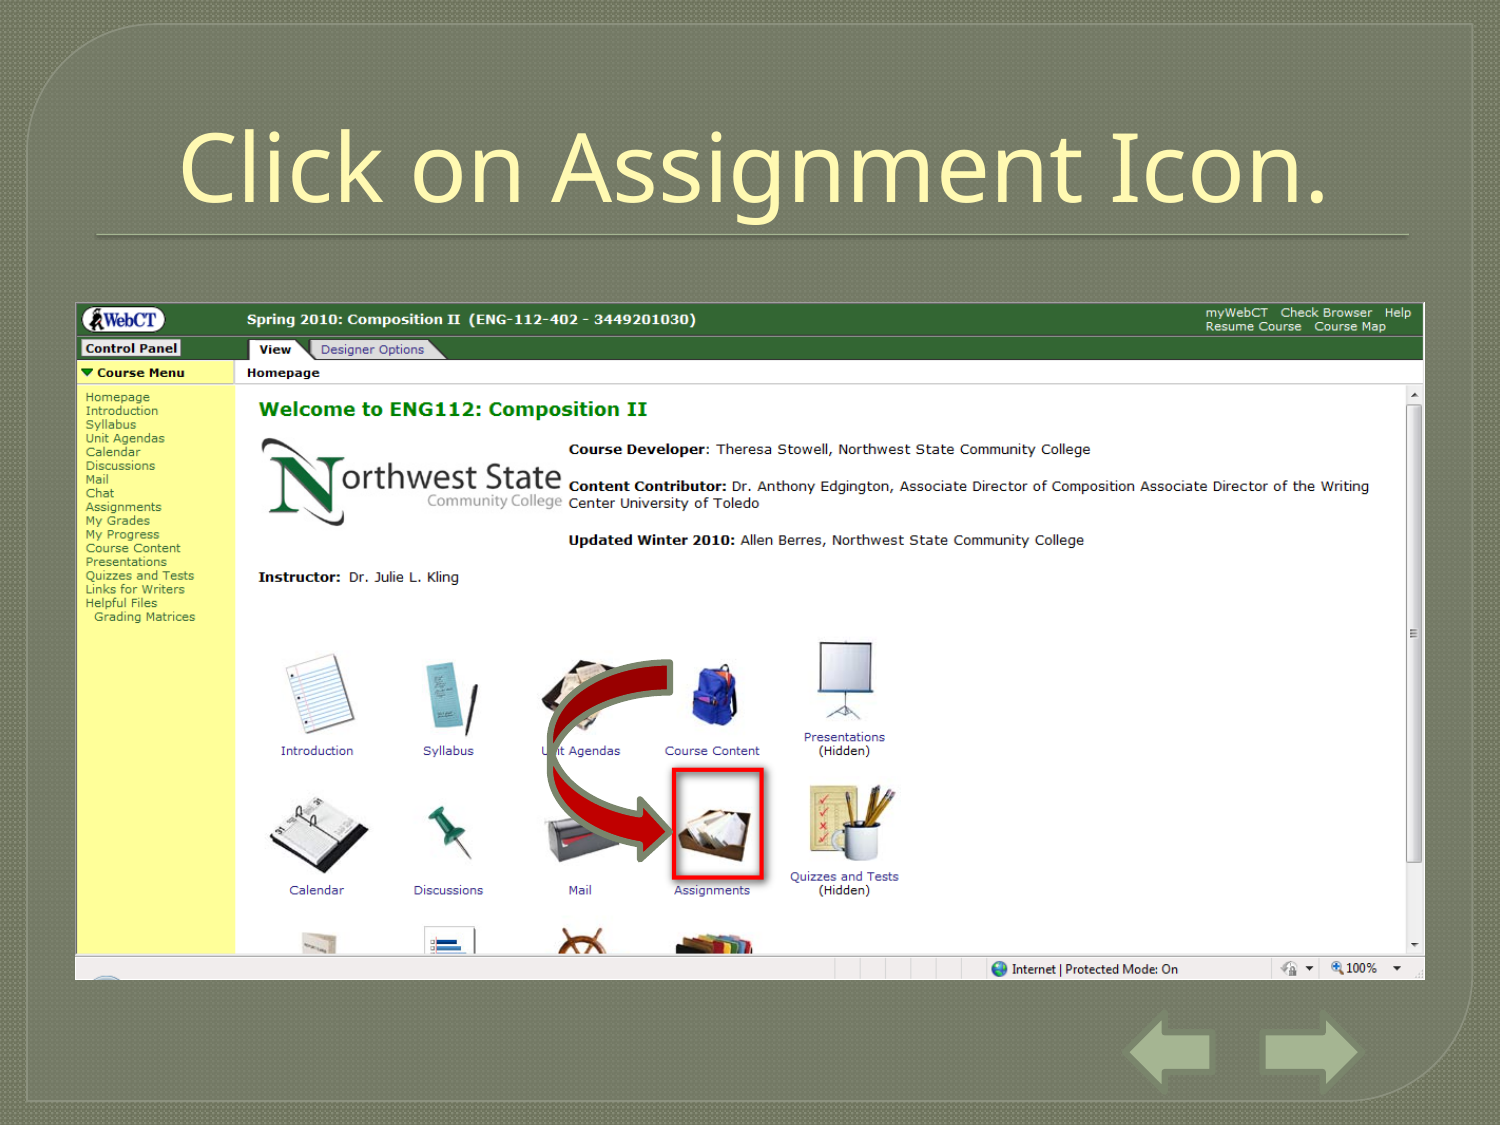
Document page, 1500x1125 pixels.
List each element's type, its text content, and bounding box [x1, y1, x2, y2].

title Click on Assignment Icon. [75, 41, 1425, 230]
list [74, 302, 1426, 980]
